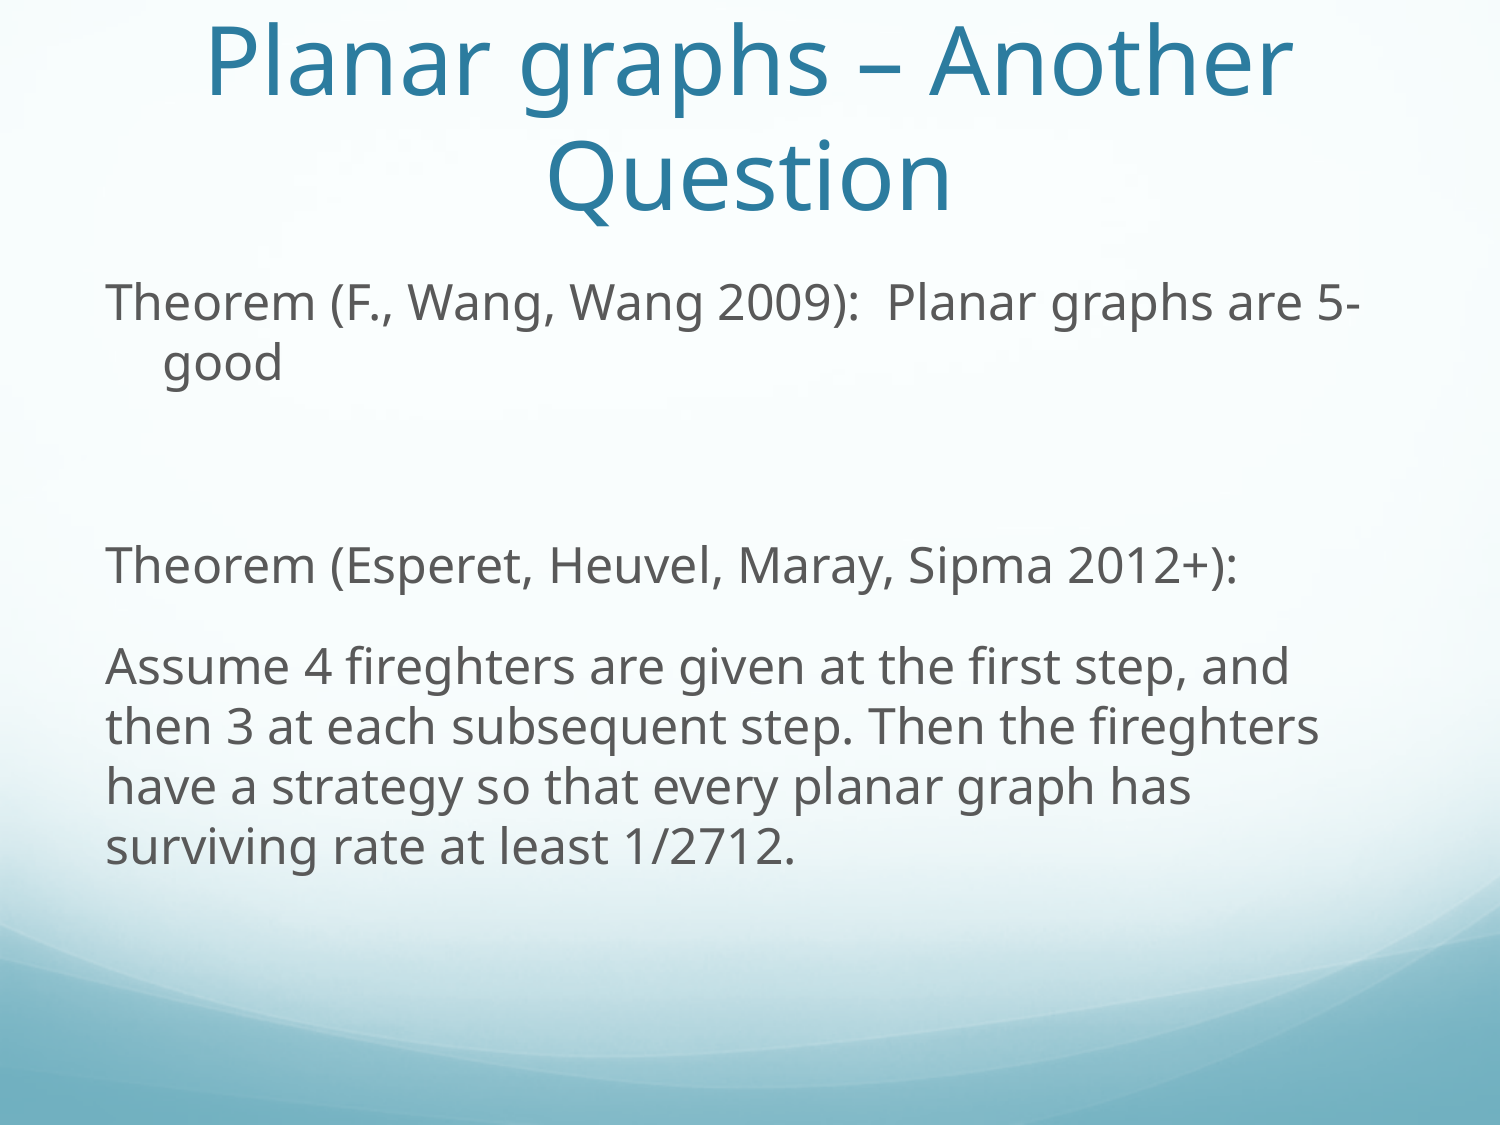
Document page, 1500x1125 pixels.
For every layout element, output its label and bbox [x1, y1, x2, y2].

list [90, 262, 1410, 975]
title [90, 17, 1410, 237]
